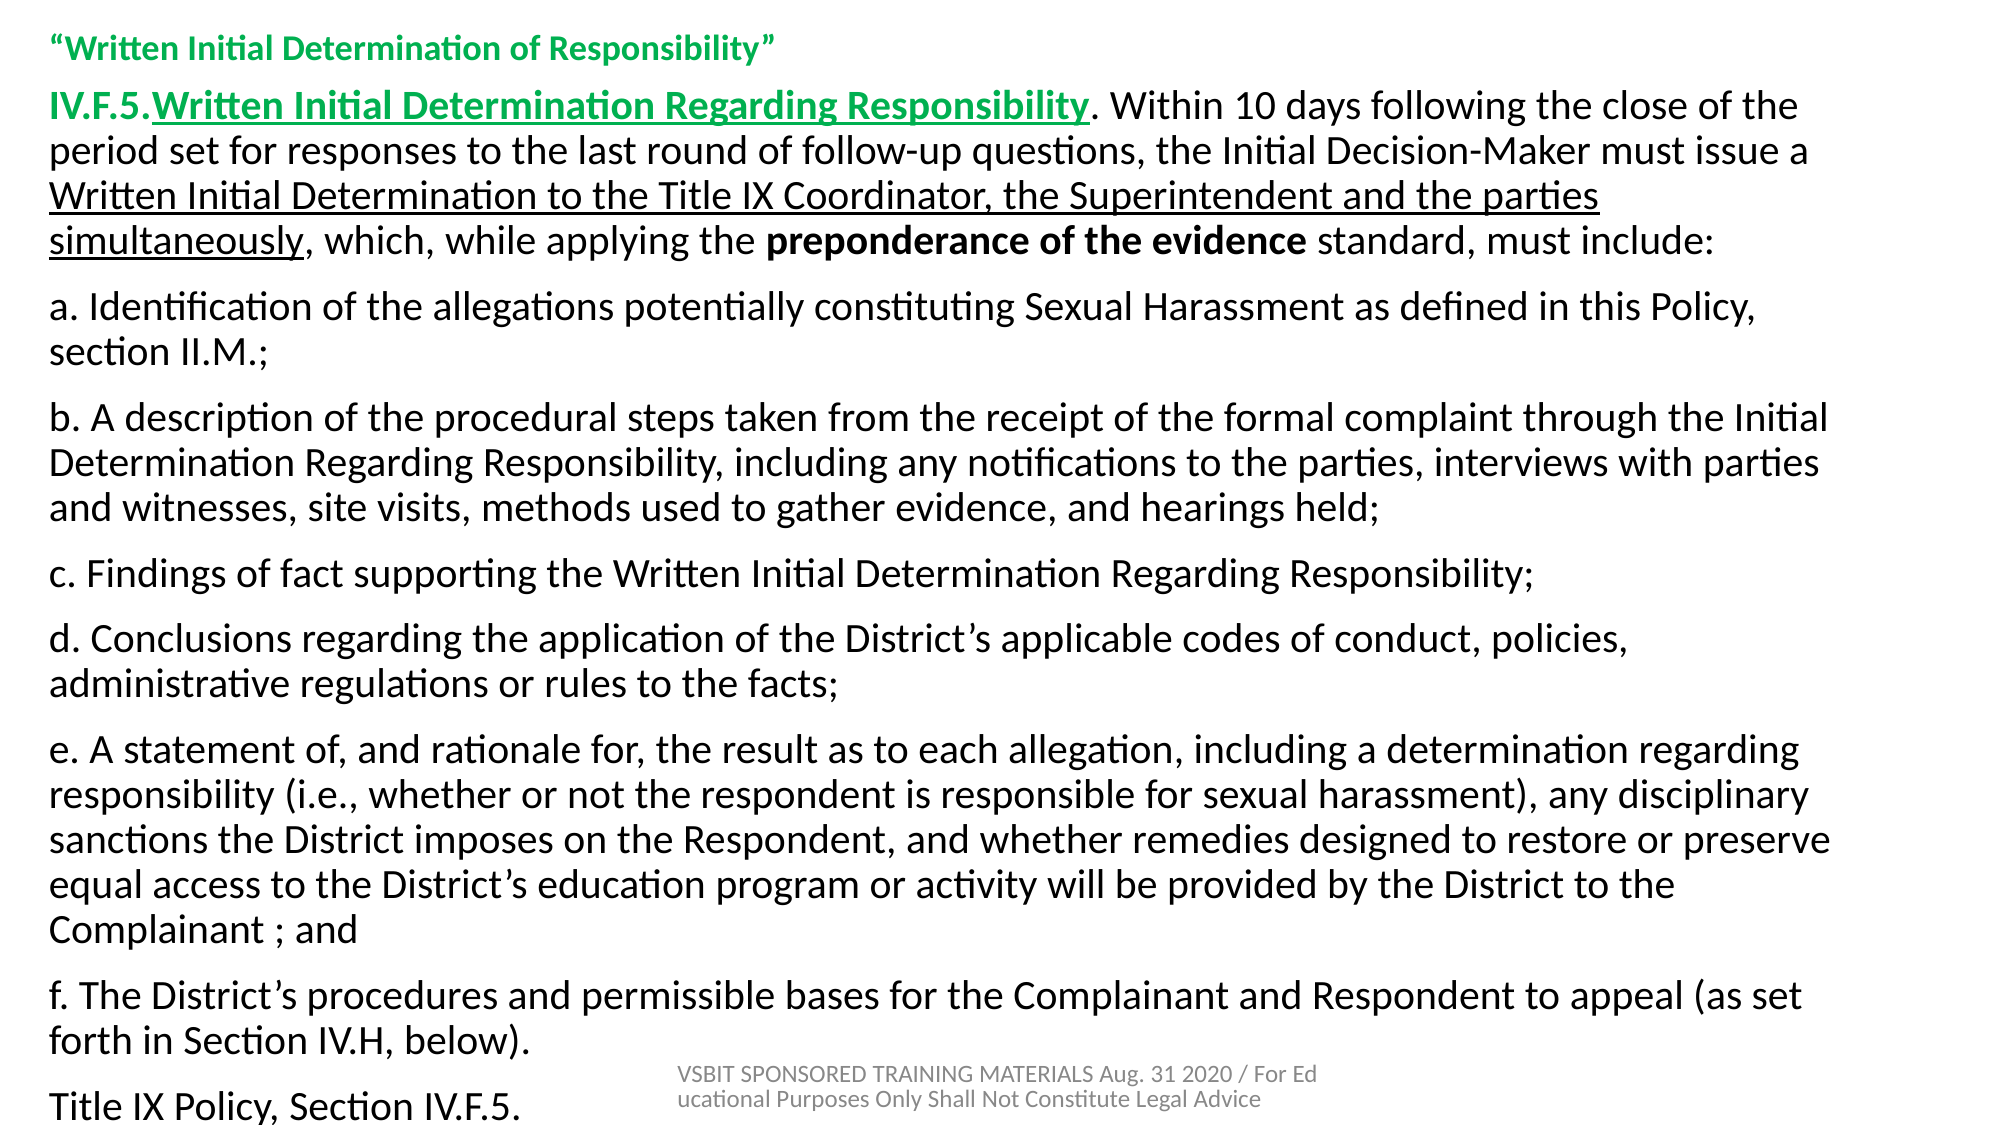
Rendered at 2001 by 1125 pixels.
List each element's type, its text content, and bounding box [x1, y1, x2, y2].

slide_number [137, 1042, 588, 1103]
list IV.F.5.Written Initial Determination Regarding Responsibility. Within 10 days following the close of the period set for responses to the last round of follow-up questions, the Initial Decision-Maker must issue a Written Initial Determination to the Title IX Coordinator, the Superintendent and the parties simultaneously, which, while applying the preponderance of the evidence standard, must include: a. Identification of the allegations potentially constituting Sexual Harassment as defined in this Policy, section II.M.; b. A description of the procedural steps taken from the receipt of the formal complaint through the Initial Determination Regarding Responsibility, including any notifications to the parties, interviews with parties and witnesses, site visits, methods used to gather evidence, and hearings held; c. Findings of fact supporting the Written Initial Determination Regarding Responsibility; d. Conclusions regarding the application of the District’s applicable codes of conduct, policies, administrative regulations or rules to the facts; e. A statement of, and rationale for, the result as to each allegation, including a determination regarding responsibility (i.e., whether or not the respondent is responsible for sexual harassment), any disciplinary sanctions the District imposes on the Respondent, and whether remedies designed to restore or preserve equal access to the District’s education program or activity will be provided by the District to the Complainant ; and f. The District’s procedures and permissible bases for the Complainant and Respondent to appeal (as set forth in Section IV.H, below). Title IX Policy, Section IV.F.5. [33, 76, 1863, 1014]
footer VSBIT SPONSORED TRAINING MATERIALS Aug. 31 2020 / For Educational Purposes Only Shall Not Constitute Legal Advice [662, 1042, 1338, 1103]
title “Written Initial Determination of Responsibility” [33, 21, 1863, 76]
